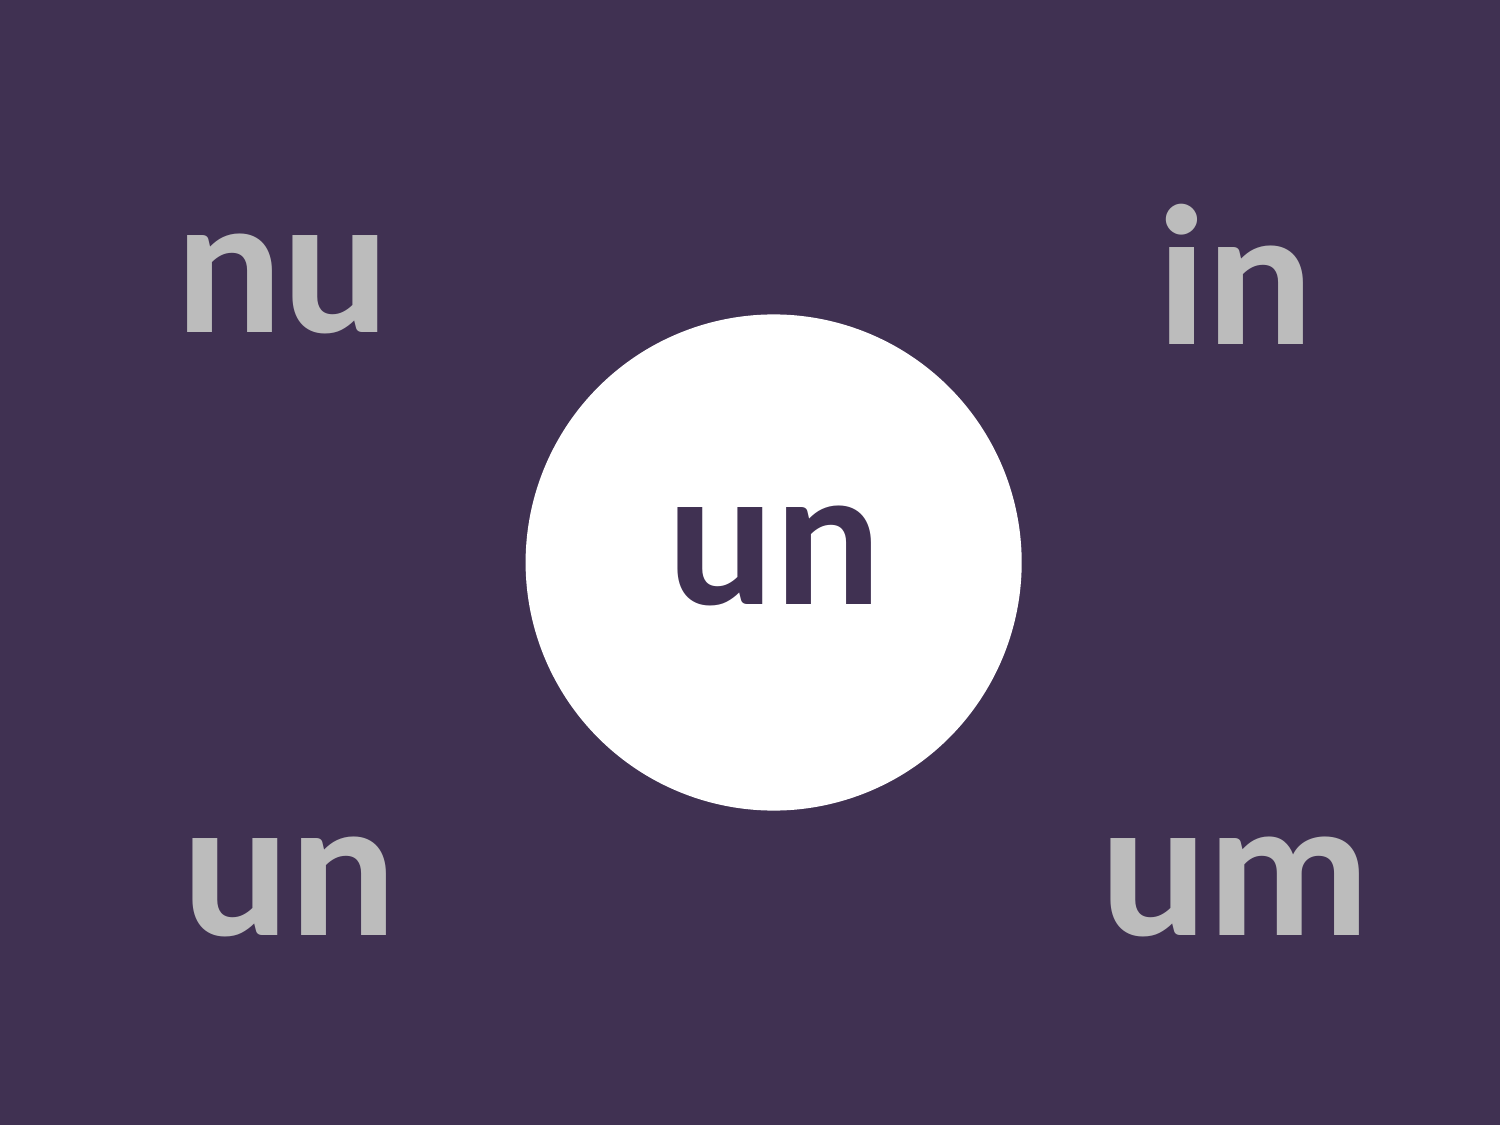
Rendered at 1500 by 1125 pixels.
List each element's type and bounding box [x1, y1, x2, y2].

text_box [0, 0, 1500, 1125]
text_box [122, 726, 445, 1025]
